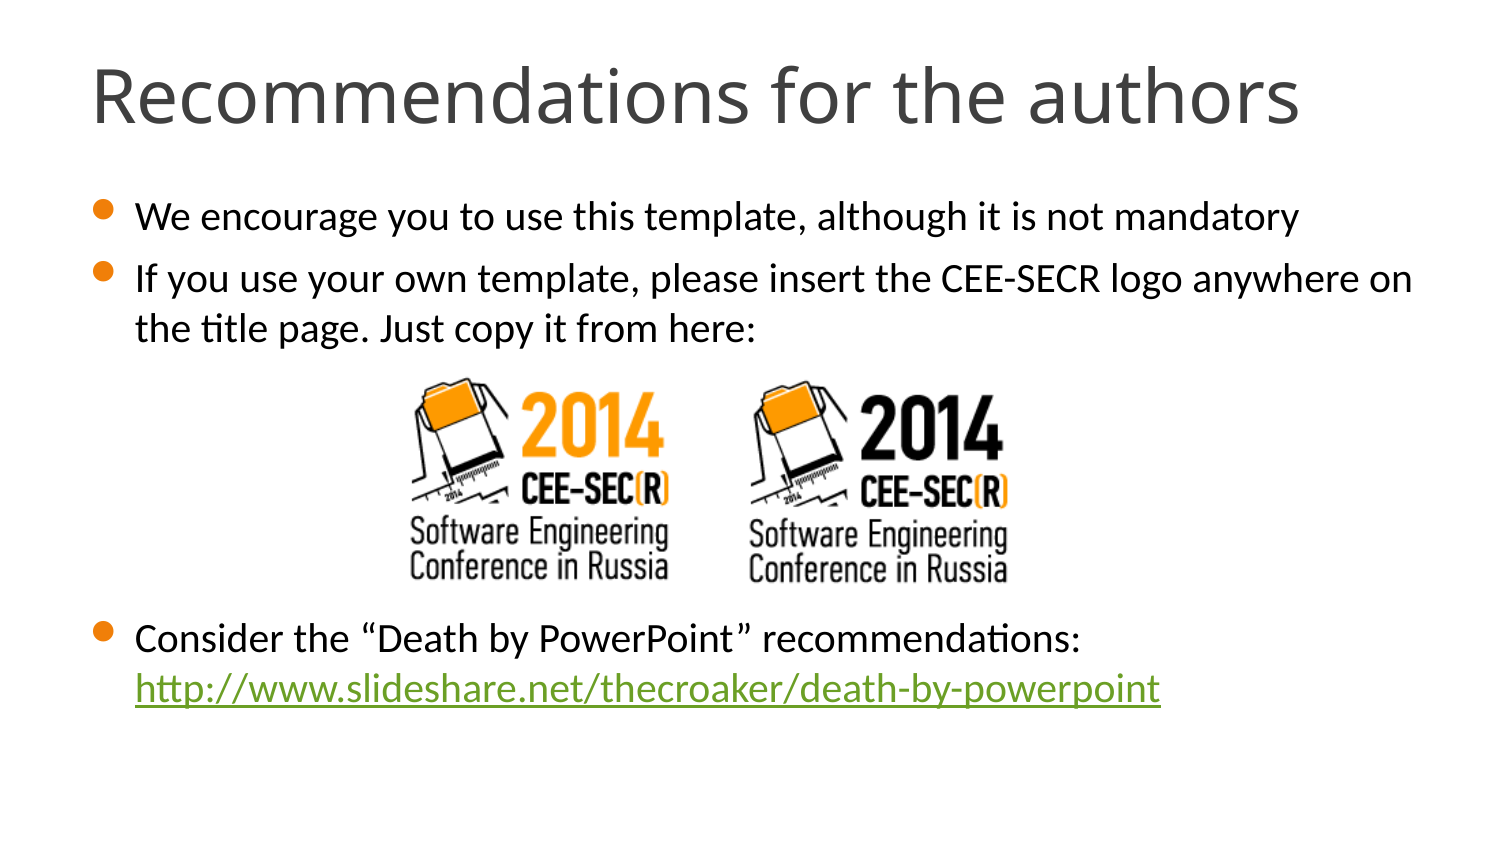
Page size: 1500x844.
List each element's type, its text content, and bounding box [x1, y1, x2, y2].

title Recommendations for the authors [75, 27, 1425, 154]
picture [388, 373, 689, 590]
picture [728, 376, 1029, 593]
list We encourage you to use this template, although it is not mandatory If you use your own template, please insert the CEE-SECR logo anywhere on the title page. Just copy it from here: Consider the “Death by PowerPoint” recommendations: http://www.slideshare.net/thecroaker/death-by-powerpoint [75, 181, 1434, 741]
